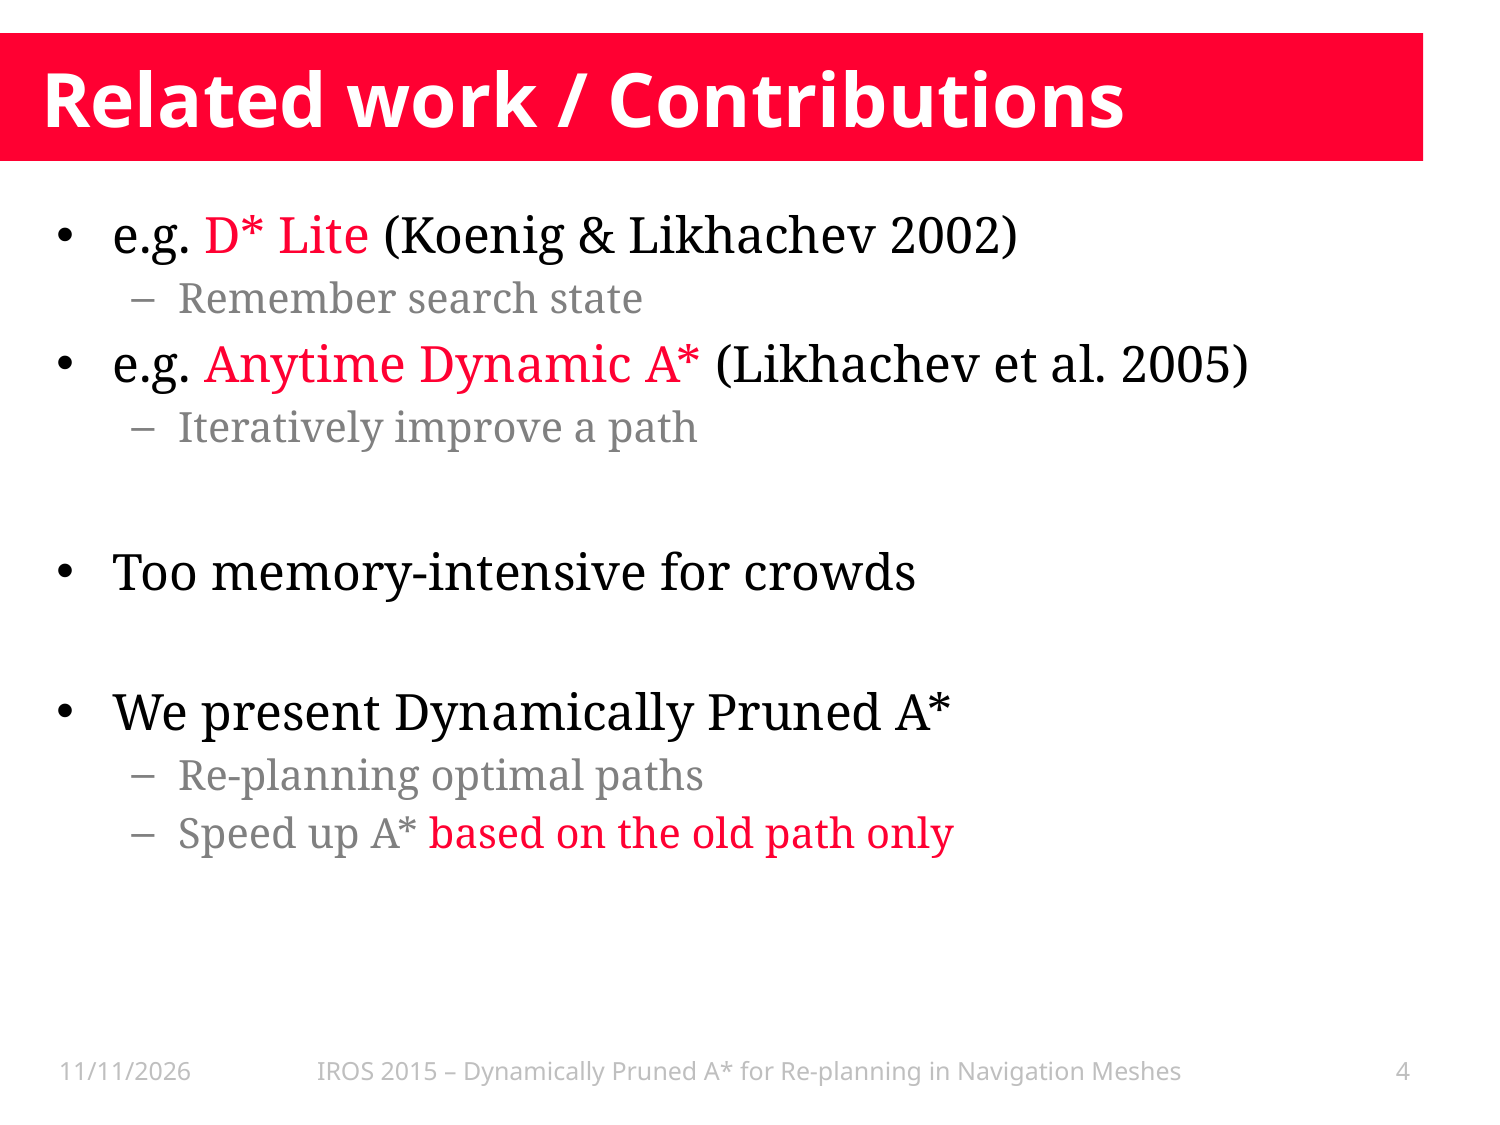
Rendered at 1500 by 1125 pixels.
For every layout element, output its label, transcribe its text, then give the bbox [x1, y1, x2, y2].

footer IROS 2015 – Dynamically Pruned A* for Re-planning in Navigation Meshes [240, 1042, 1260, 1103]
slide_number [43, 1042, 219, 1103]
list e.g. D* Lite (Koenig & Likhachev 2002) Remember search state e.g. Anytime Dynamic A* (Likhachev et al. 2005) Iteratively improve a path Too memory-intensive for crowds We present Dynamically Pruned A* Re-planning optimal paths Speed up A* based on the old path only [41, 196, 1425, 1024]
slide_number 4 [1269, 1042, 1425, 1103]
title Related work / Contributions [0, 33, 1424, 161]
